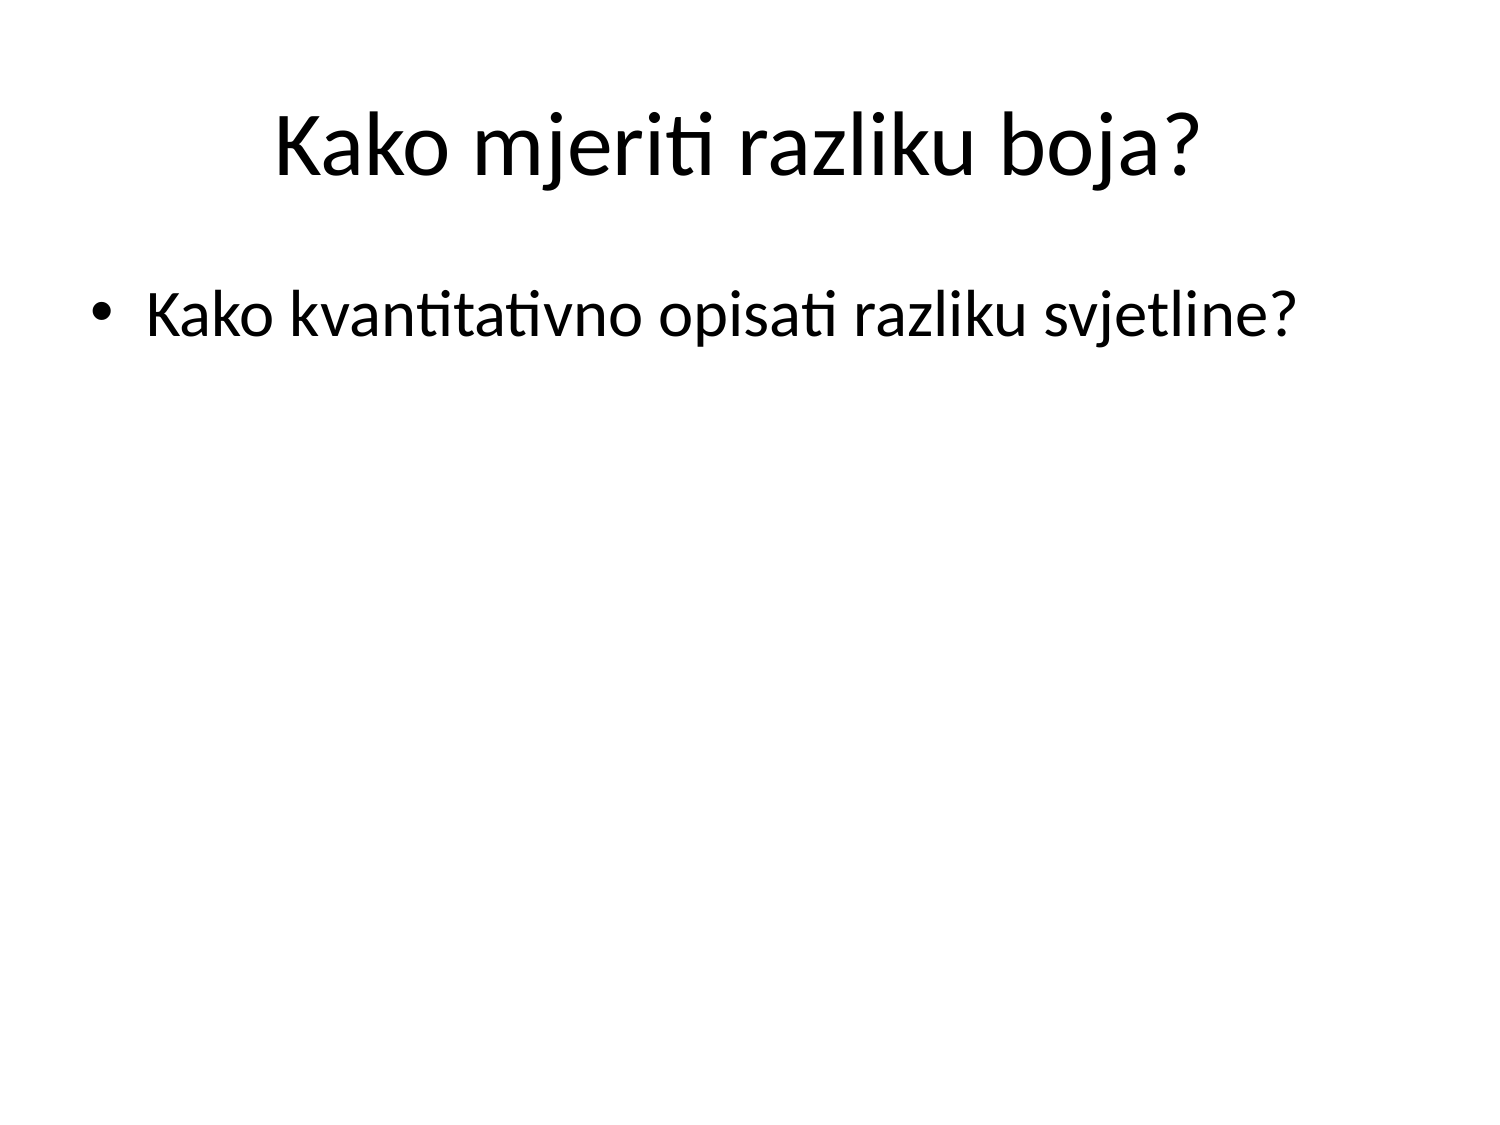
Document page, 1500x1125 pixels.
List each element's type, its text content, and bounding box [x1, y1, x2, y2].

title Kako mjeriti razliku boja? [75, 45, 1425, 233]
list Kako kvantitativno opisati razliku svjetline? [75, 262, 1425, 1005]
